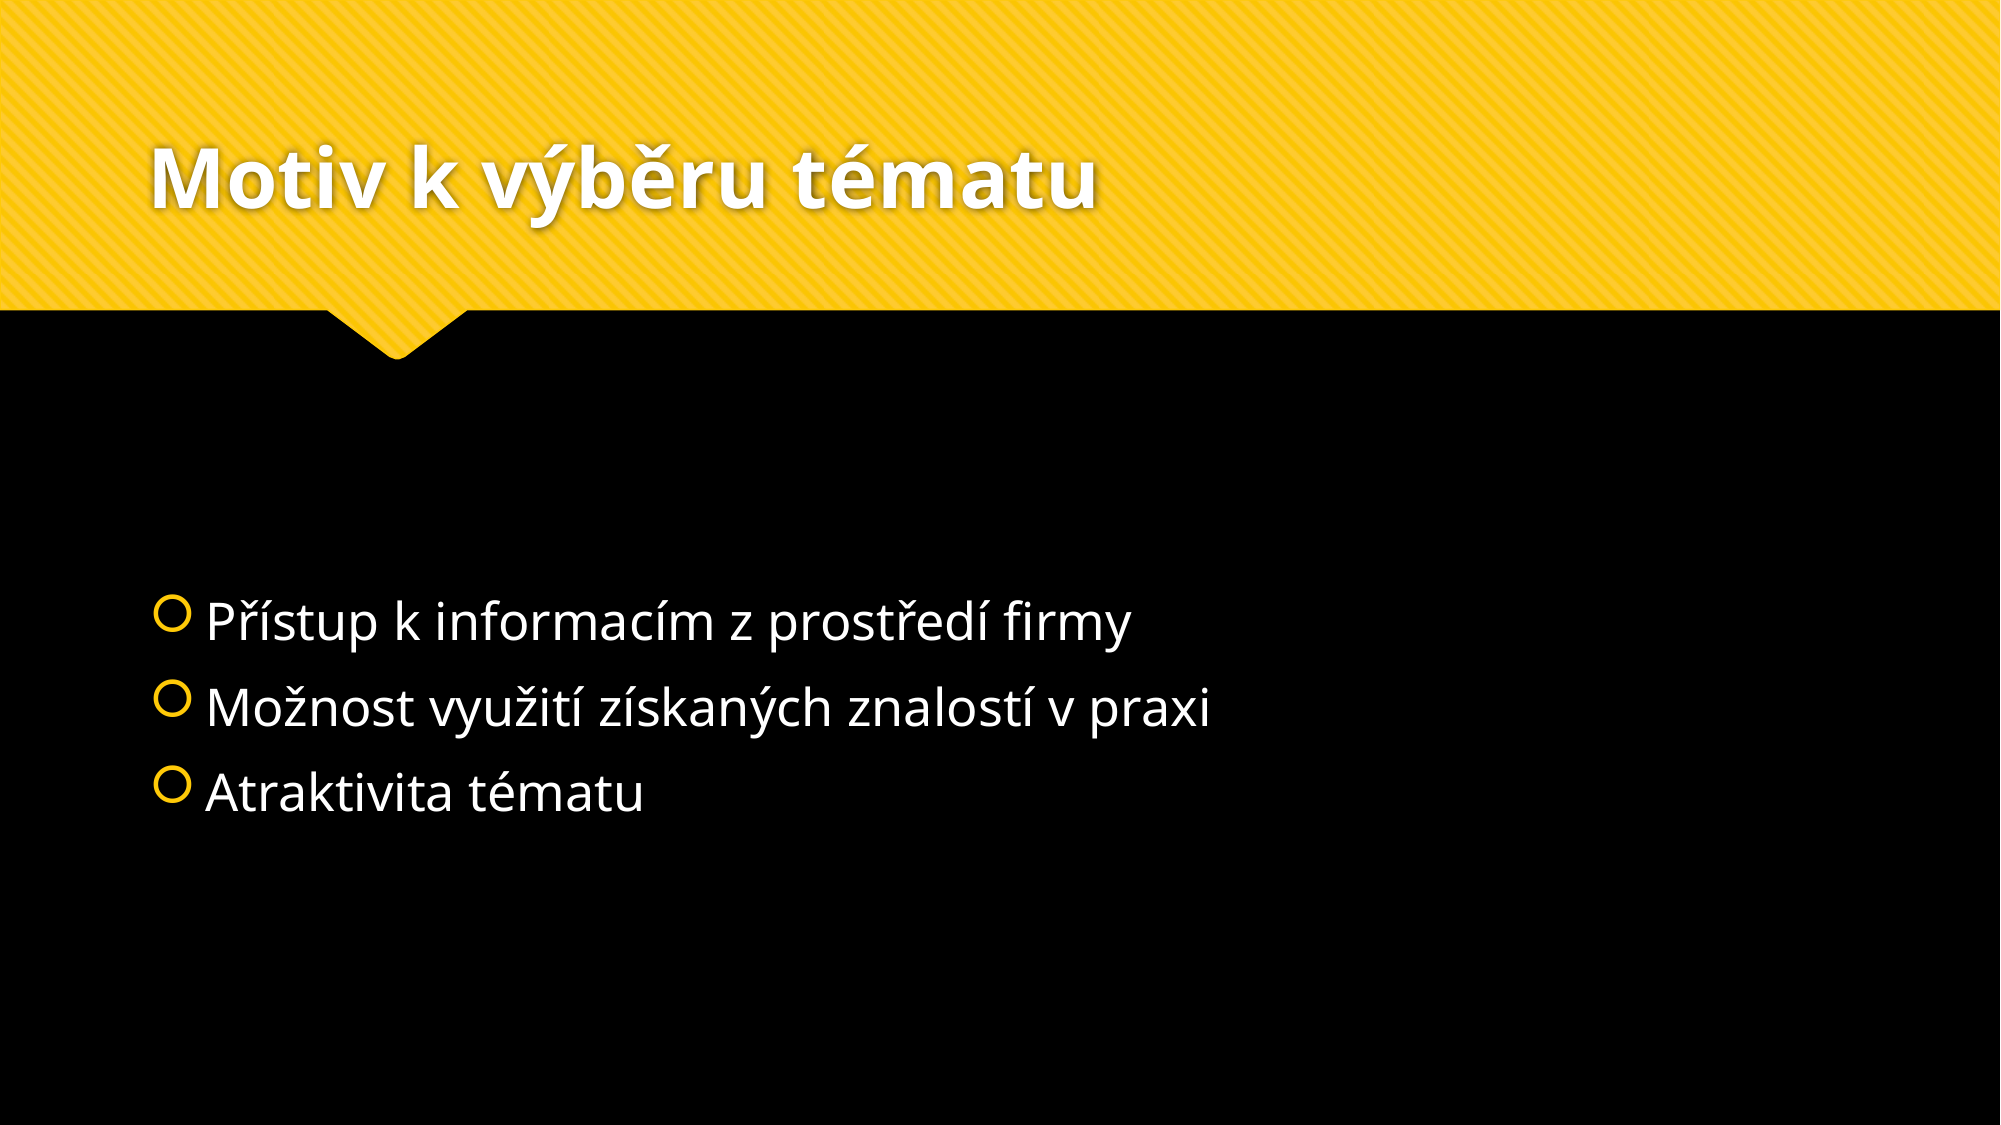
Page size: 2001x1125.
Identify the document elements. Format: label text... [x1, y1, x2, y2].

title Motiv k výběru tématu [132, 73, 1868, 233]
list Přístup k informacím z prostředí firmy Možnost využití získaných znalostí v praxi Atraktivita tématu [134, 364, 1866, 962]
